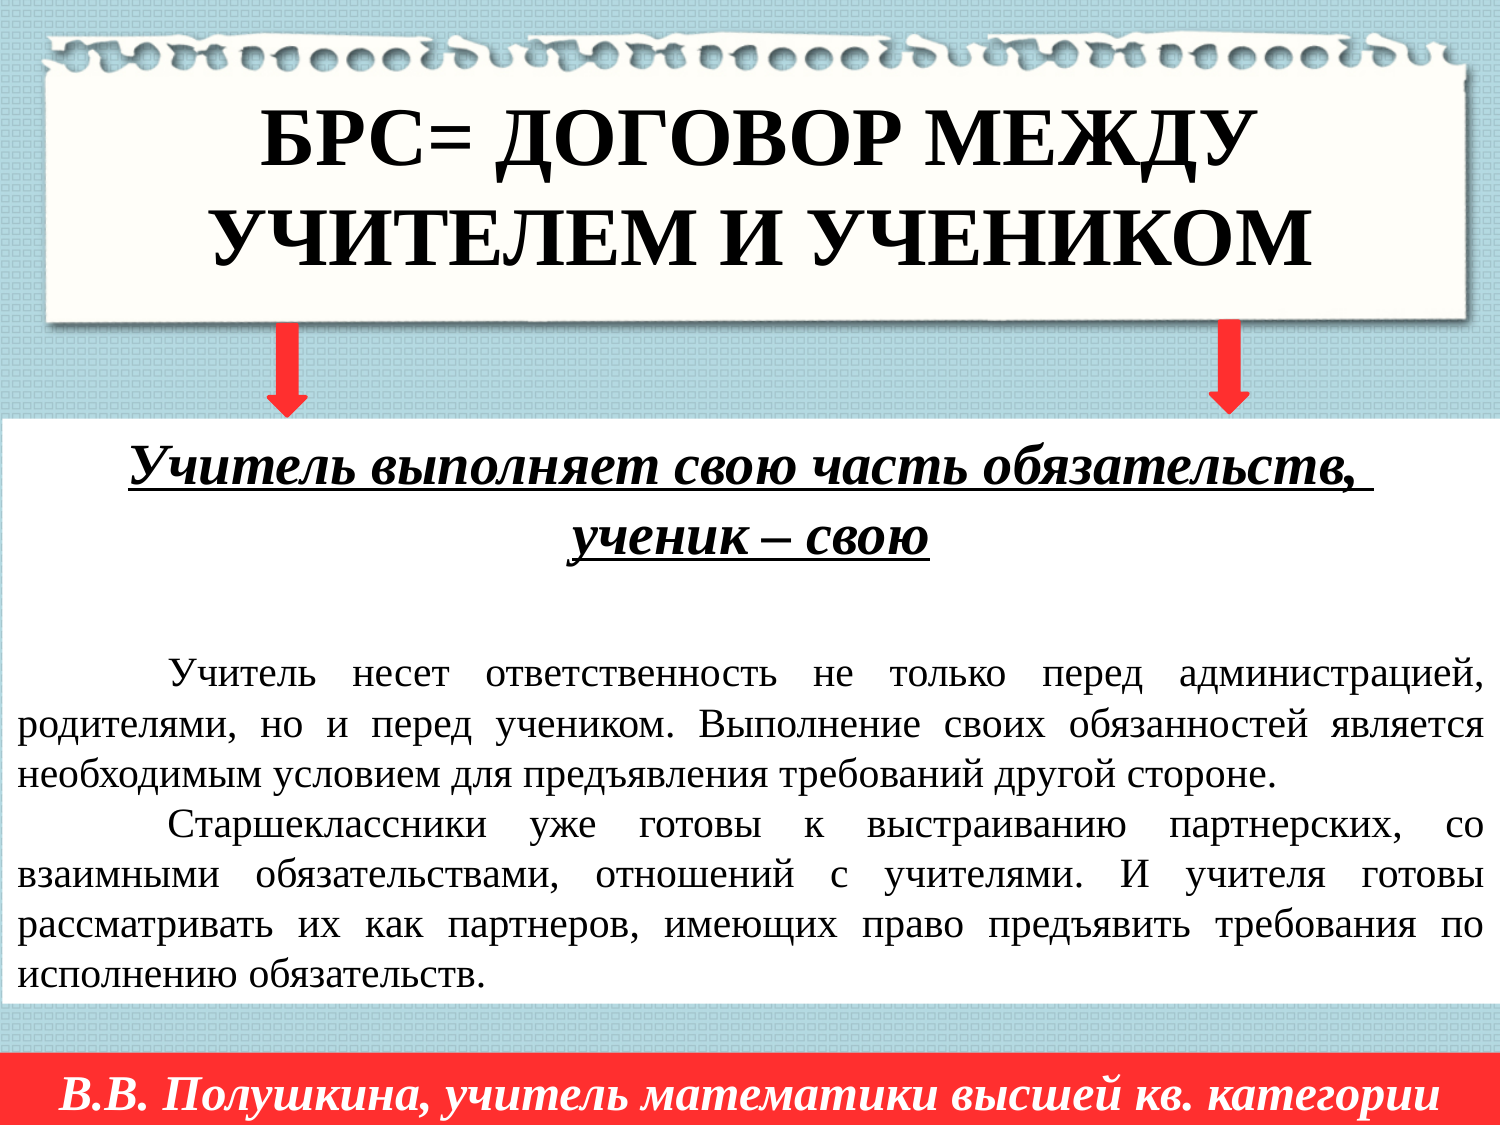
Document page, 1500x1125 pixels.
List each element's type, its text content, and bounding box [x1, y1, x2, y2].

picture [0, 0, 1500, 1052]
text_box [1208, 319, 1250, 415]
text_box БРС= ДОГОВОР МЕЖДУ УЧИТЕЛЕМ И УЧЕНИКОМ [51, 74, 1470, 290]
text_box В.В. Полушкина, учитель математики высшей кв. категории [0, 1052, 1500, 1125]
text_box [266, 322, 308, 418]
text_box Учитель выполняет свою часть обязательств, ученик – свою Учитель несет ответственность не только перед администрацией, родителями, но и перед учеником. Выполнение своих обязанностей является необходимым условием для предъявления требований другой стороне. Старшеклассники уже готовы к выстраиванию партнерских, со взаимными обязательствами, отношений с учителями. И учителя готовы рассматривать их как партнеров, имеющих право предъявить требования по исполнению обязательств. [2, 418, 1500, 1004]
